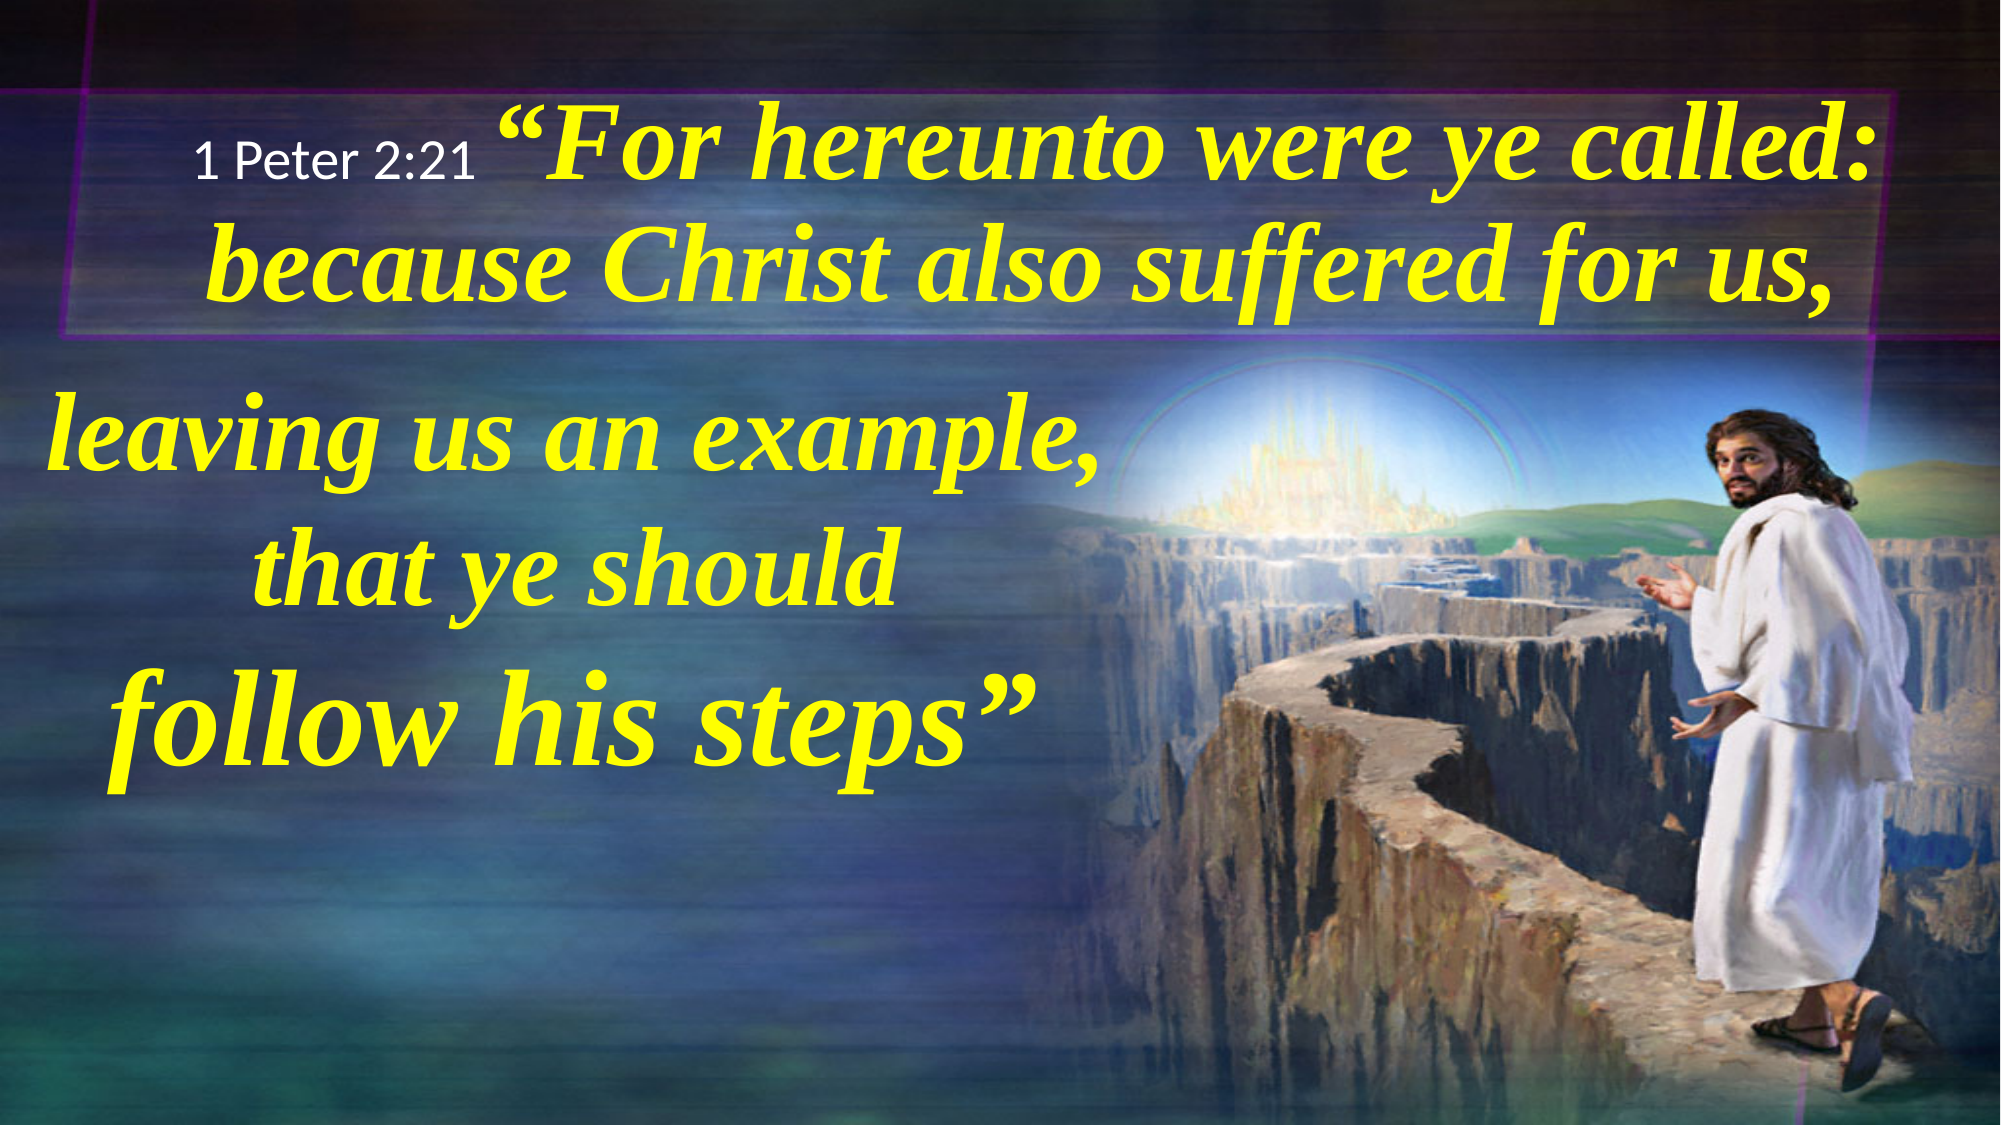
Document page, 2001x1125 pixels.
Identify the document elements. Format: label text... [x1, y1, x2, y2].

text_box leaving us an example, that ye should follow his steps” [30, 350, 1152, 801]
picture [0, 0, 2001, 1125]
list 1 Peter 2:21 “For hereunto were ye called: because Christ also suffered for us, [75, 75, 2000, 789]
